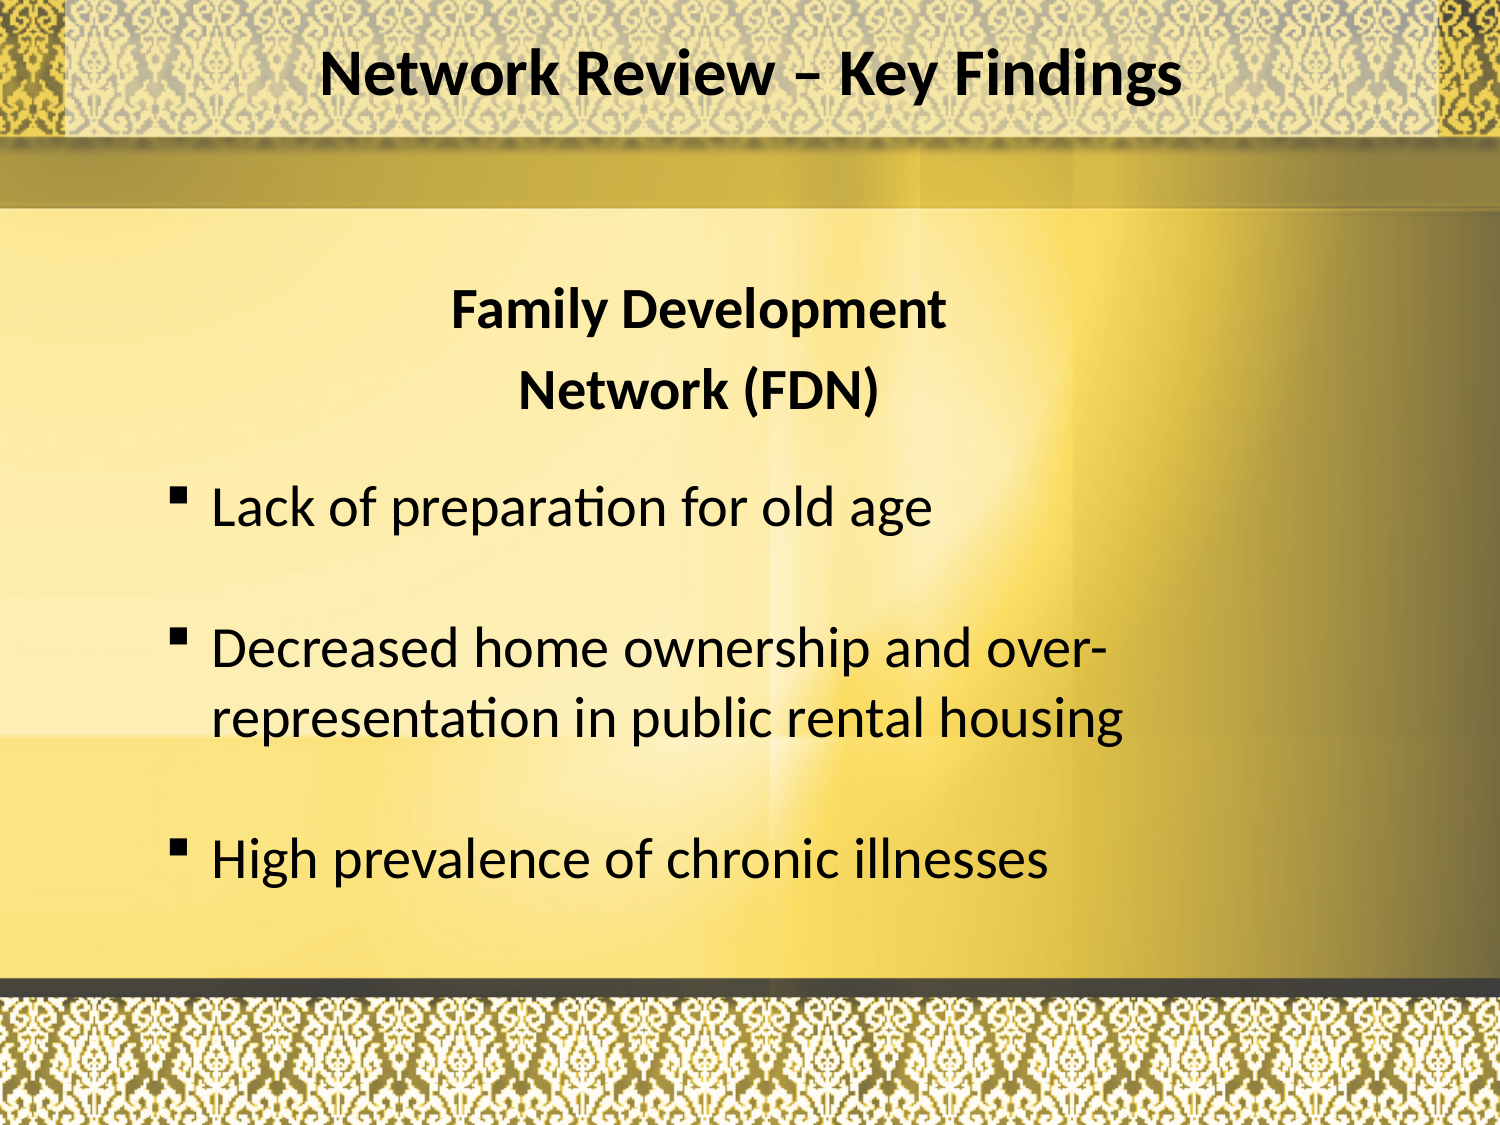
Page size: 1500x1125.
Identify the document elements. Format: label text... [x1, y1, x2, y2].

list Family Development Network (FDN) Lack of preparation for old age Decreased home ownership and over-representation in public rental housing High prevalence of chronic illnesses [75, 262, 1325, 1005]
text_box Network Review – Key Findings [64, 0, 1439, 138]
title Thank you [0, 0, 1500, 1125]
